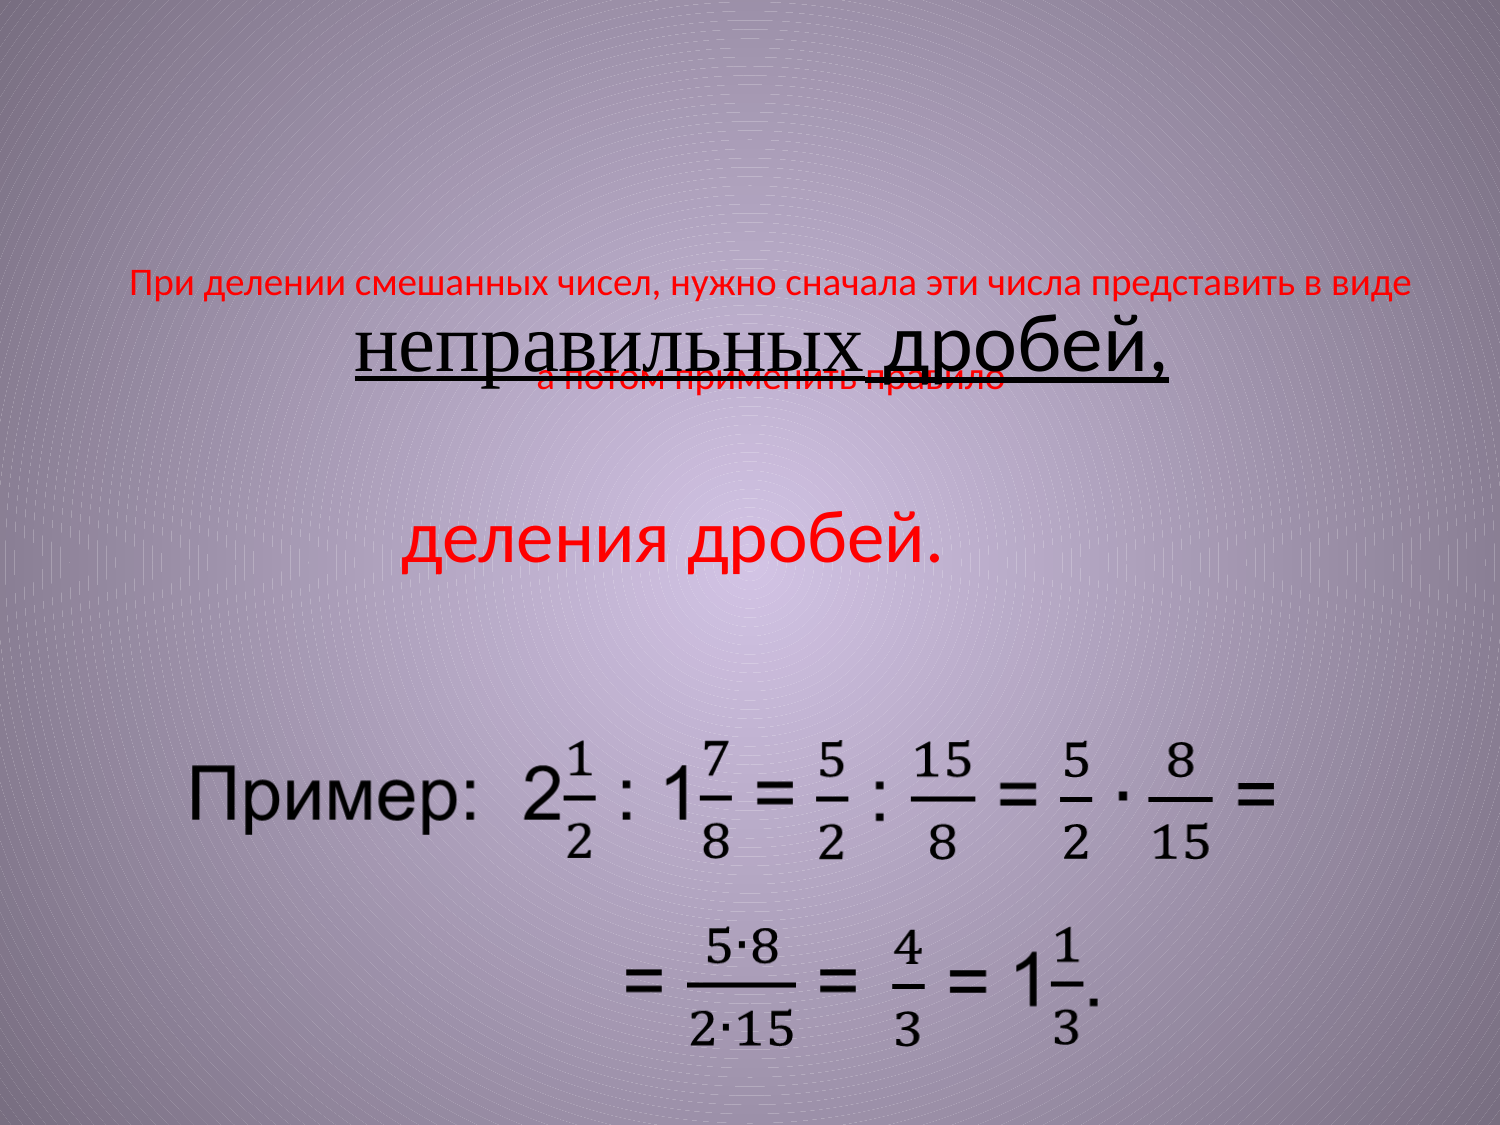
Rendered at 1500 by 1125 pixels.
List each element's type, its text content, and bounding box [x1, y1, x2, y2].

title При делении смешанных чисел, нужно сначала эти числа представить в виде а потом применить правило [100, 244, 1442, 457]
text_box [801, 722, 1057, 869]
text_box [1045, 723, 1294, 869]
text_box деления дробей. [386, 480, 1098, 586]
text_box [171, 722, 801, 867]
text_box [993, 909, 1120, 1054]
text_box [877, 911, 1006, 1056]
text_box [607, 908, 878, 1055]
text_box неправильных дробей, [339, 281, 1332, 396]
